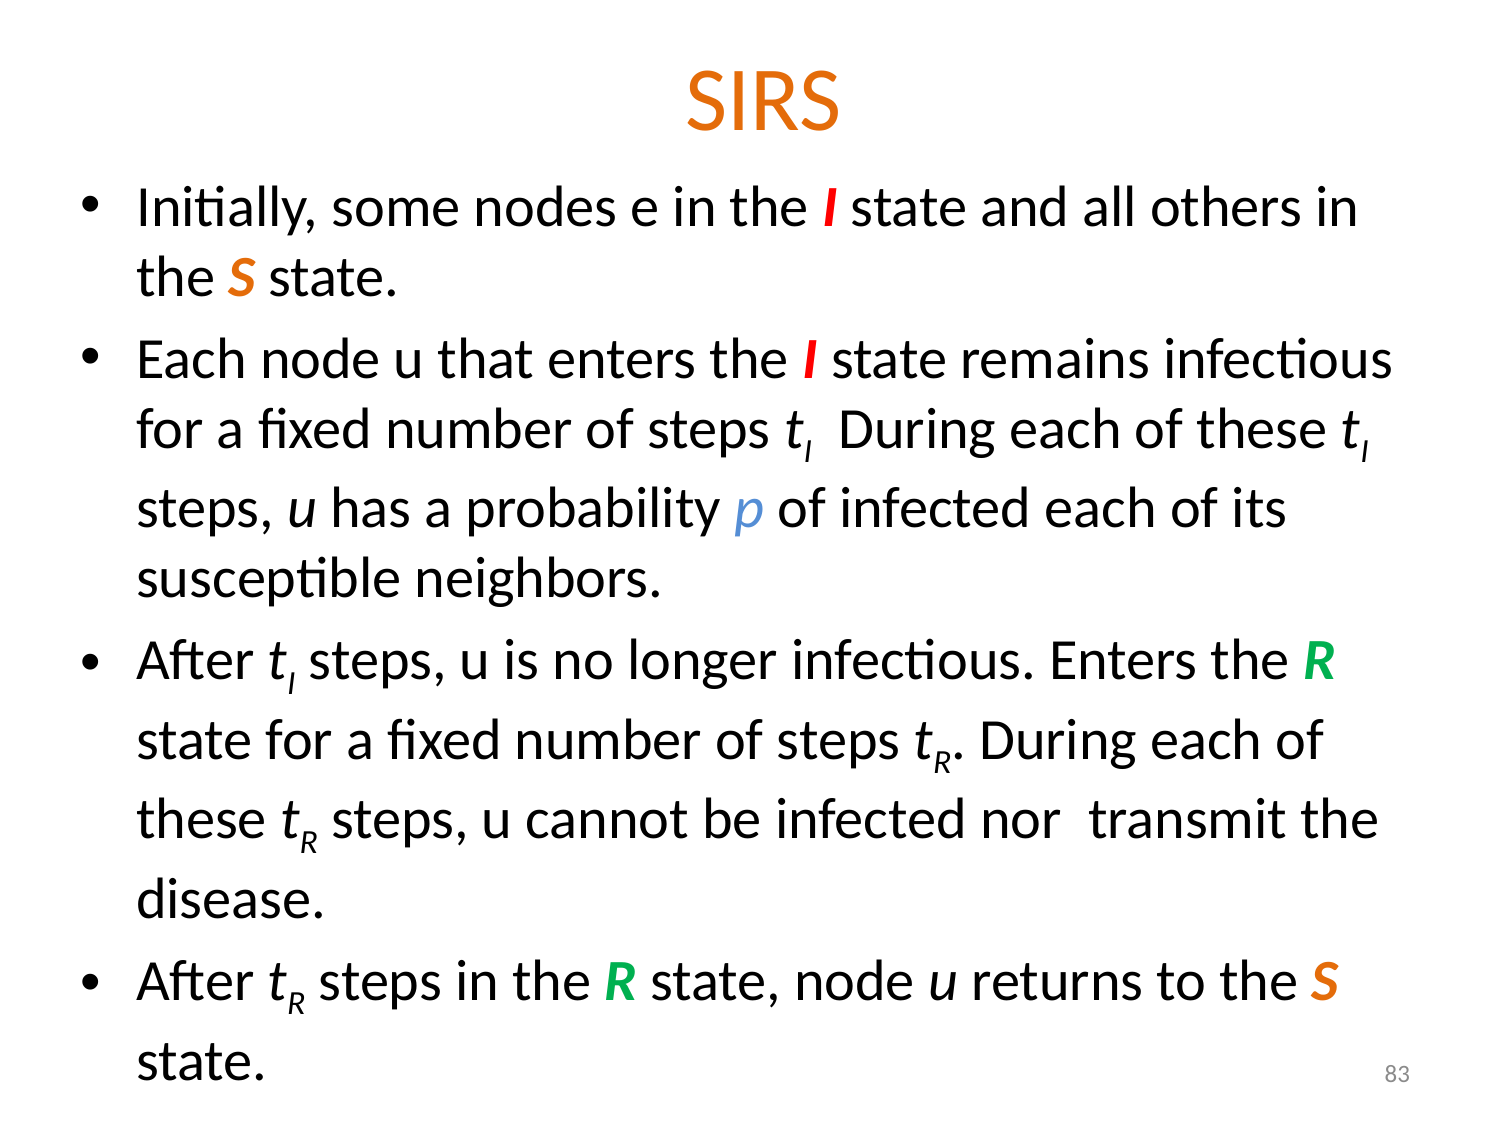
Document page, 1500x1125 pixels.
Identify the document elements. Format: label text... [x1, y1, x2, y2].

list Initially, some nodes e in the I state and all others in the S state. Each node u that enters the I state remains infectious for a fixed number of steps tI During each of these tI steps, u has a probability p of infected each of its susceptible neighbors. After tI steps, u is no longer infectious. Enters the R state for a fixed number of steps tR. During each of these tR steps, u cannot be infected nor transmit the disease. After tR steps in the R state, node u returns to the S state. [64, 160, 1415, 904]
slide_number 83 [1074, 1042, 1425, 1103]
title SIRS [88, 0, 1439, 188]
